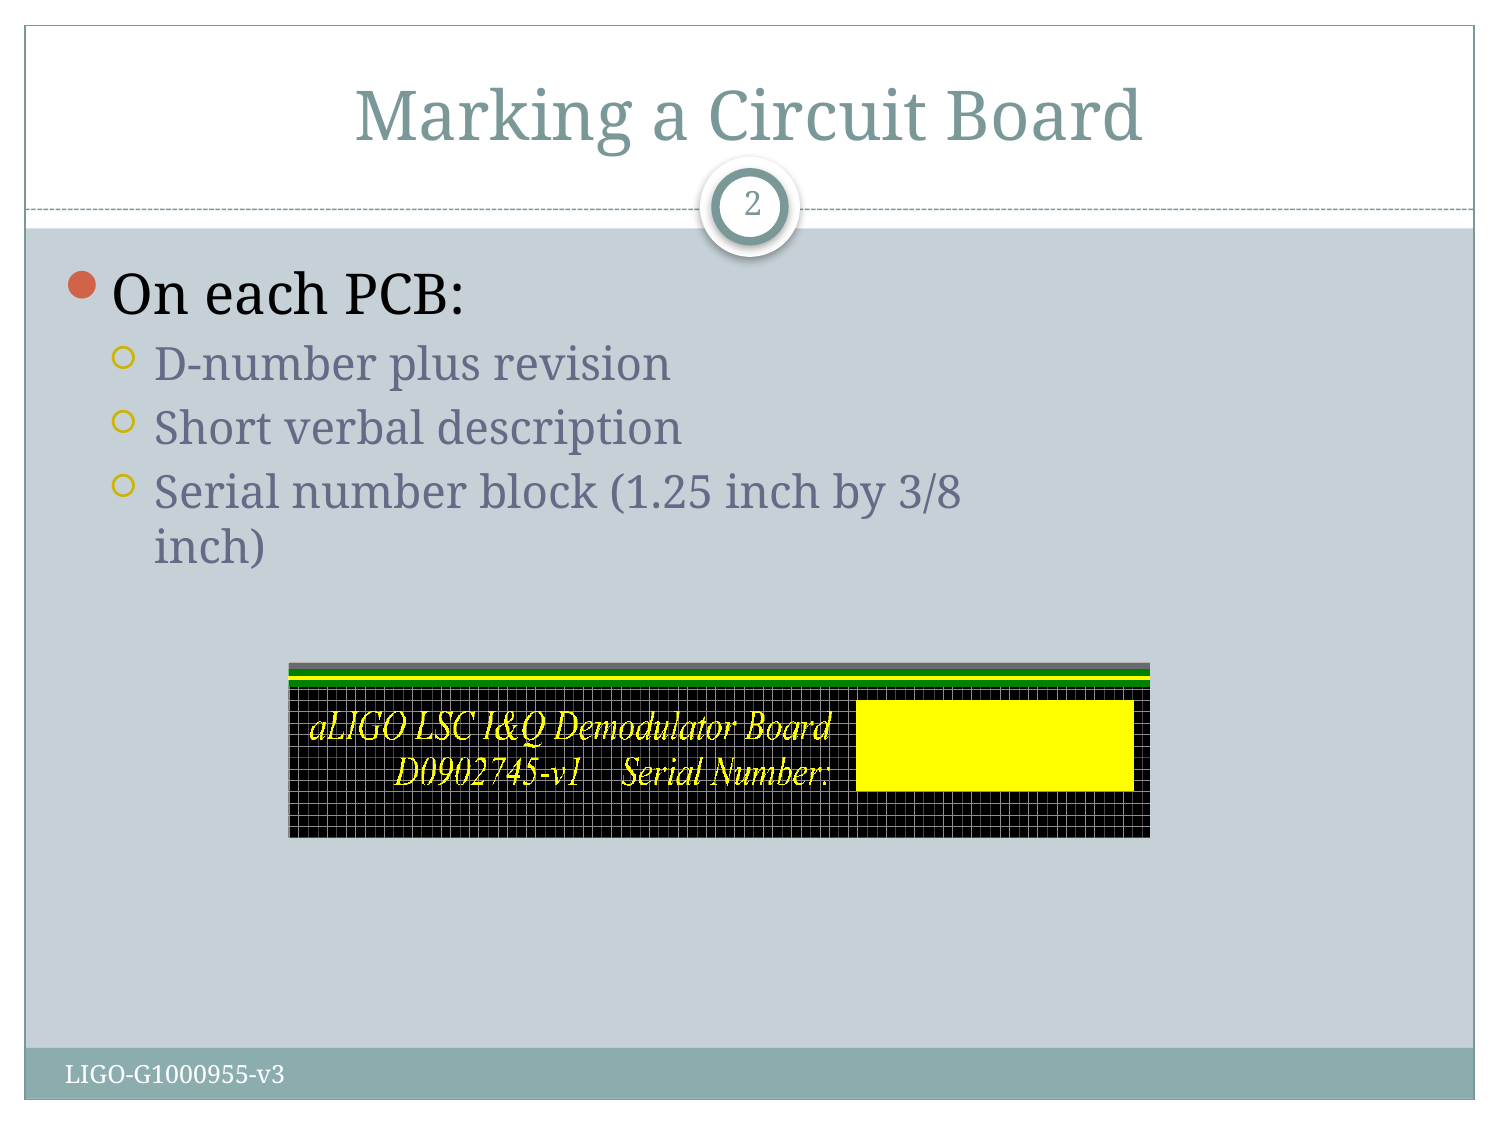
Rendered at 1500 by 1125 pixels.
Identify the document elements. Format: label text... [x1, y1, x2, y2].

slide_number 2 [715, 168, 791, 241]
footer LIGO-G1000955-v3 [50, 1051, 638, 1112]
picture [287, 662, 1151, 838]
list On each PCB: D-number plus revision Short verbal description Serial number block (1.25 inch by 3/8 inch) [49, 250, 1050, 688]
title Marking a Circuit Board [49, 37, 1450, 162]
